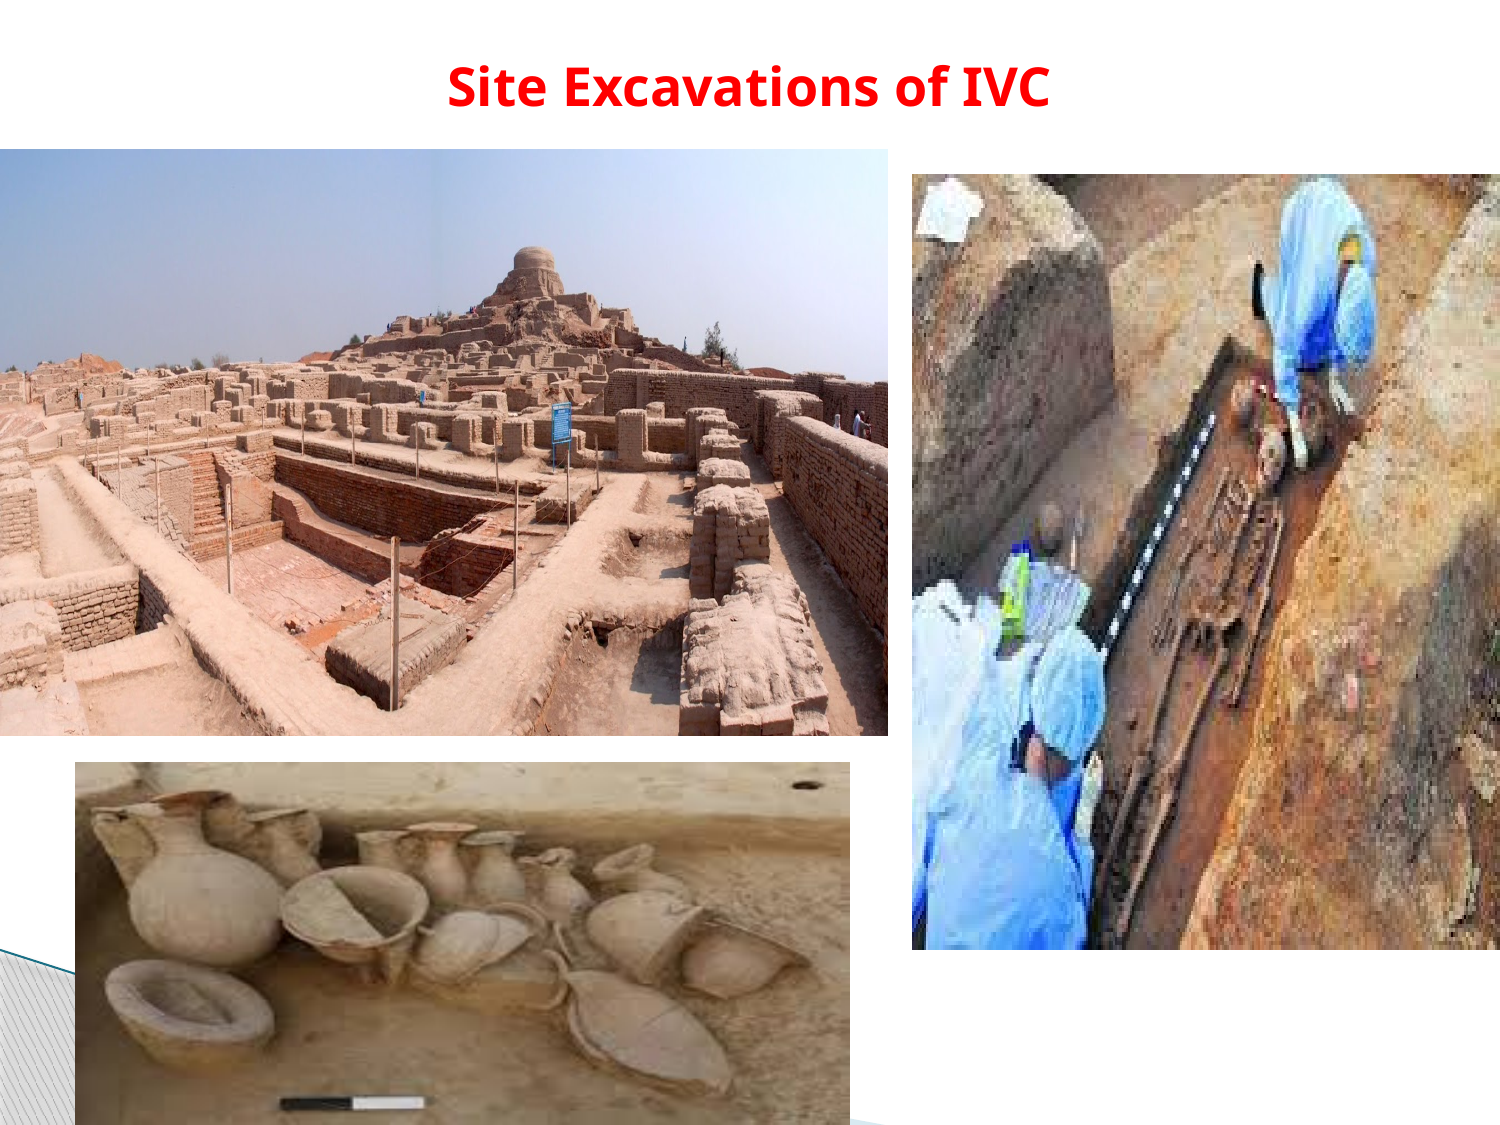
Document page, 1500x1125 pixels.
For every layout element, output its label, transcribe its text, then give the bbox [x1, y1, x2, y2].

title Site Excavations of IVC [75, 45, 1425, 125]
picture [912, 174, 1500, 951]
picture [0, 149, 888, 737]
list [74, 762, 851, 1125]
